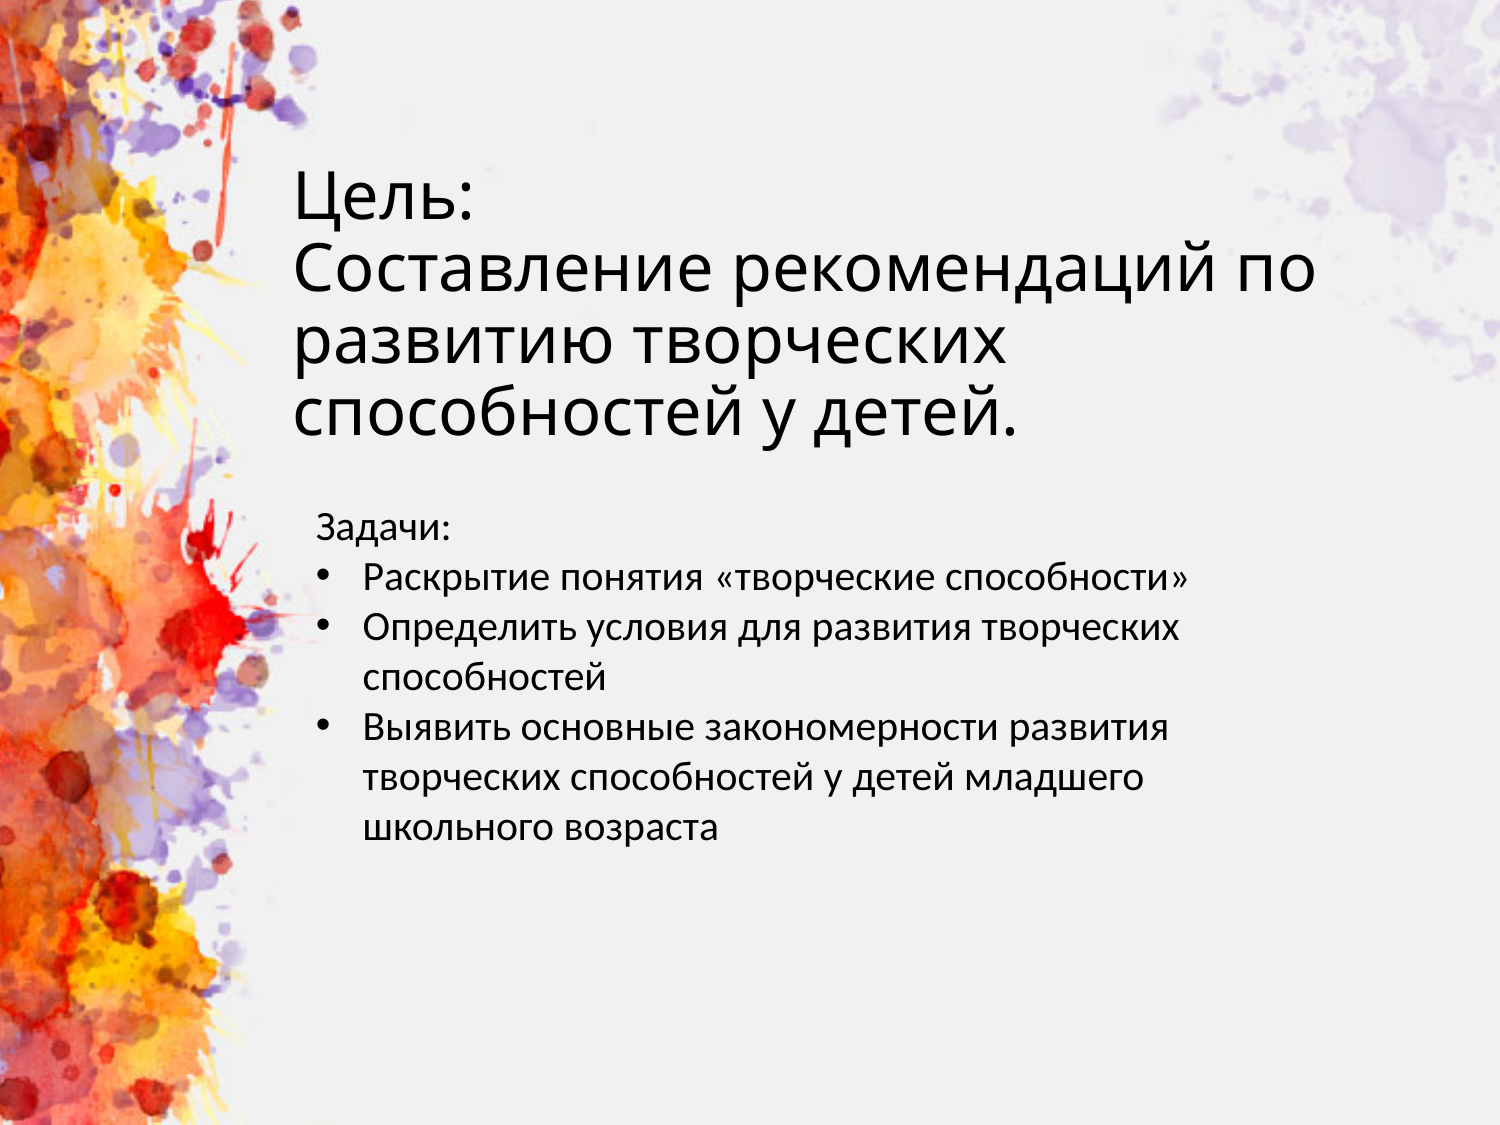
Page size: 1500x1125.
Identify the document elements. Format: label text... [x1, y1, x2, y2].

title Цель: Составление рекомендаций по развитию творческих способностей у детей. [277, 219, 1383, 473]
text_box Задачи: Раскрытие понятия «творческие способности» Определить условия для развития творческих способностей Выявить основные закономерности развития творческих способностей у детей младшего школьного возраста [301, 491, 1306, 857]
picture [0, 0, 1500, 1125]
